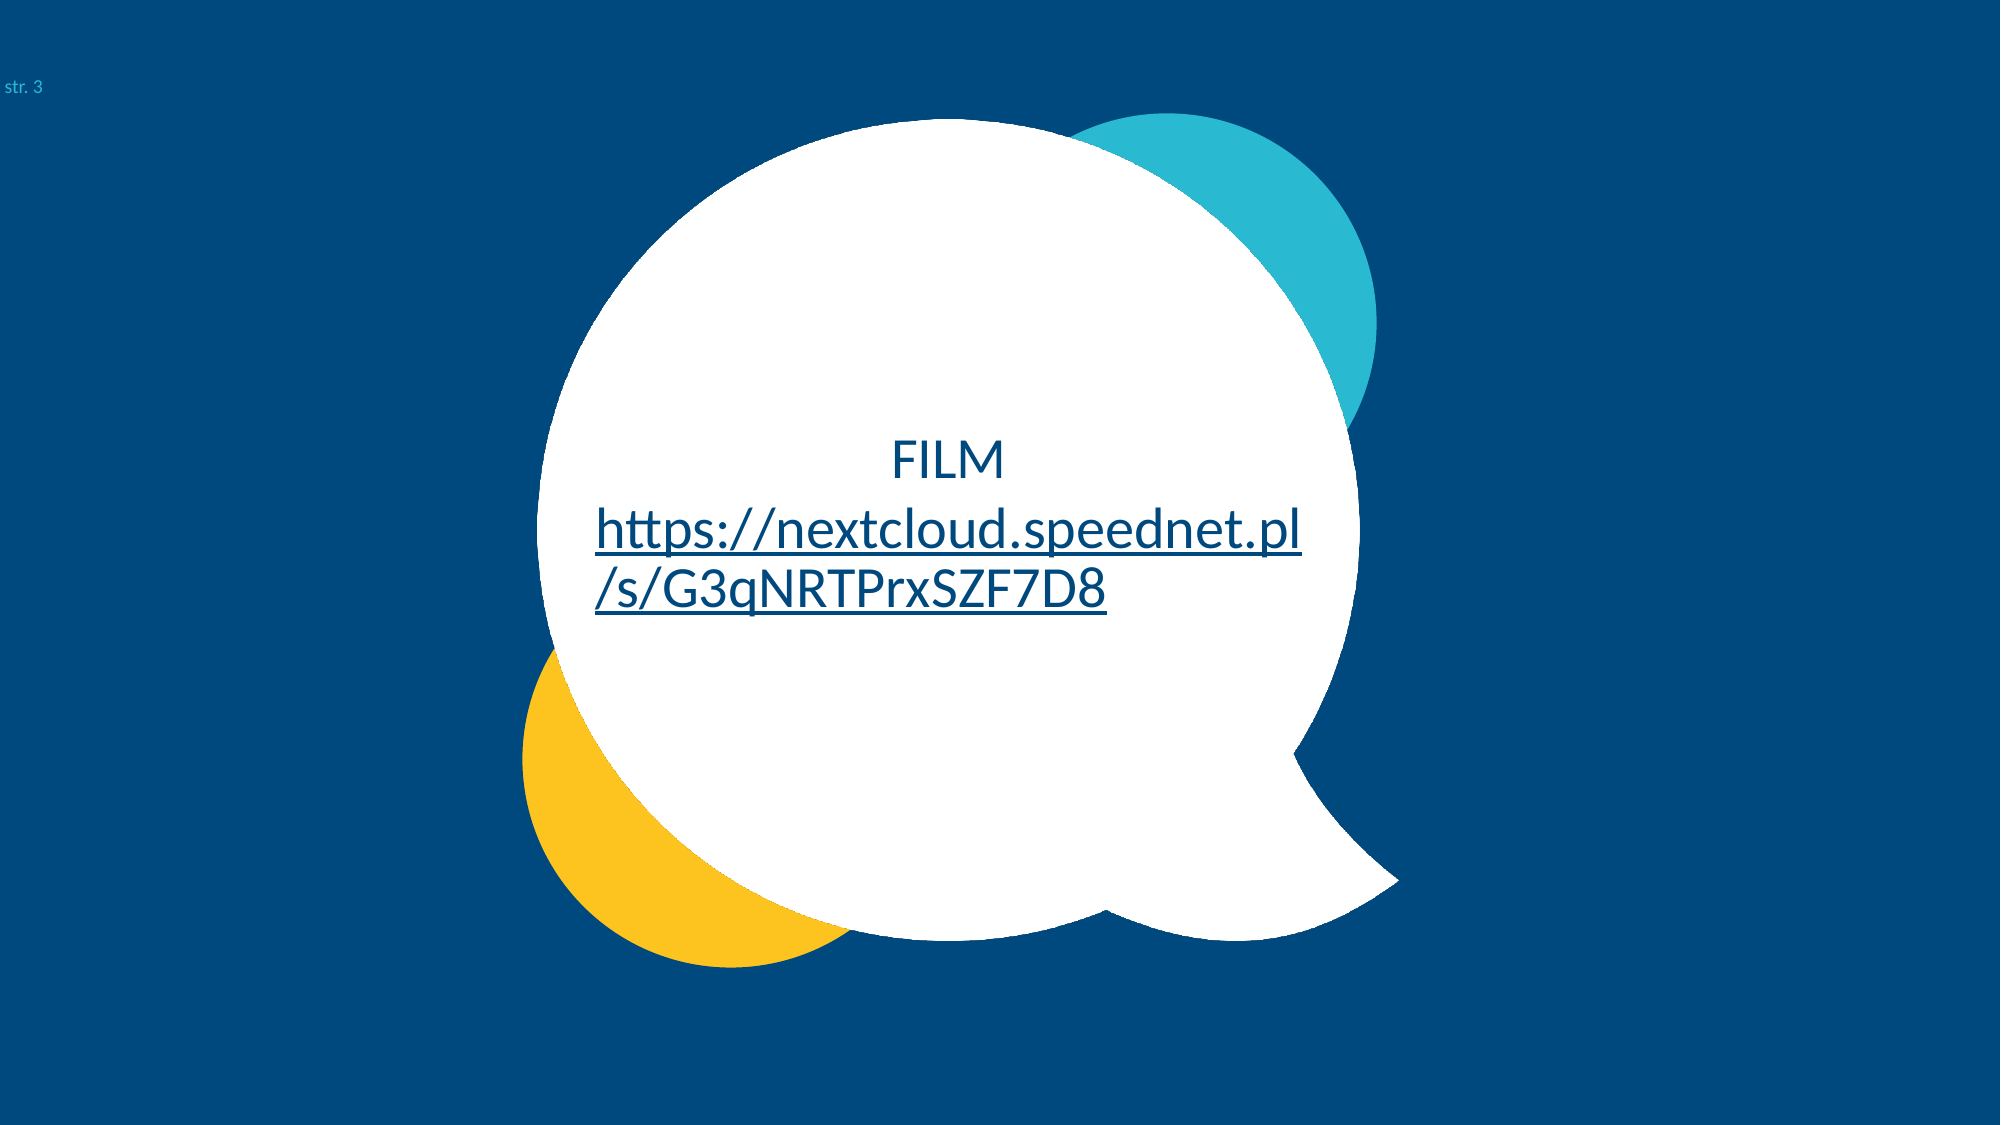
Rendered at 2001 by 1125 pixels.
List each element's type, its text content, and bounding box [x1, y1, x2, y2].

picture [537, 119, 1399, 941]
list FILM https://nextcloud.speednet.pl/s/G3qNRTPrxSZF7D8 [580, 175, 1318, 875]
slide_number str. 3 [0, 67, 94, 104]
